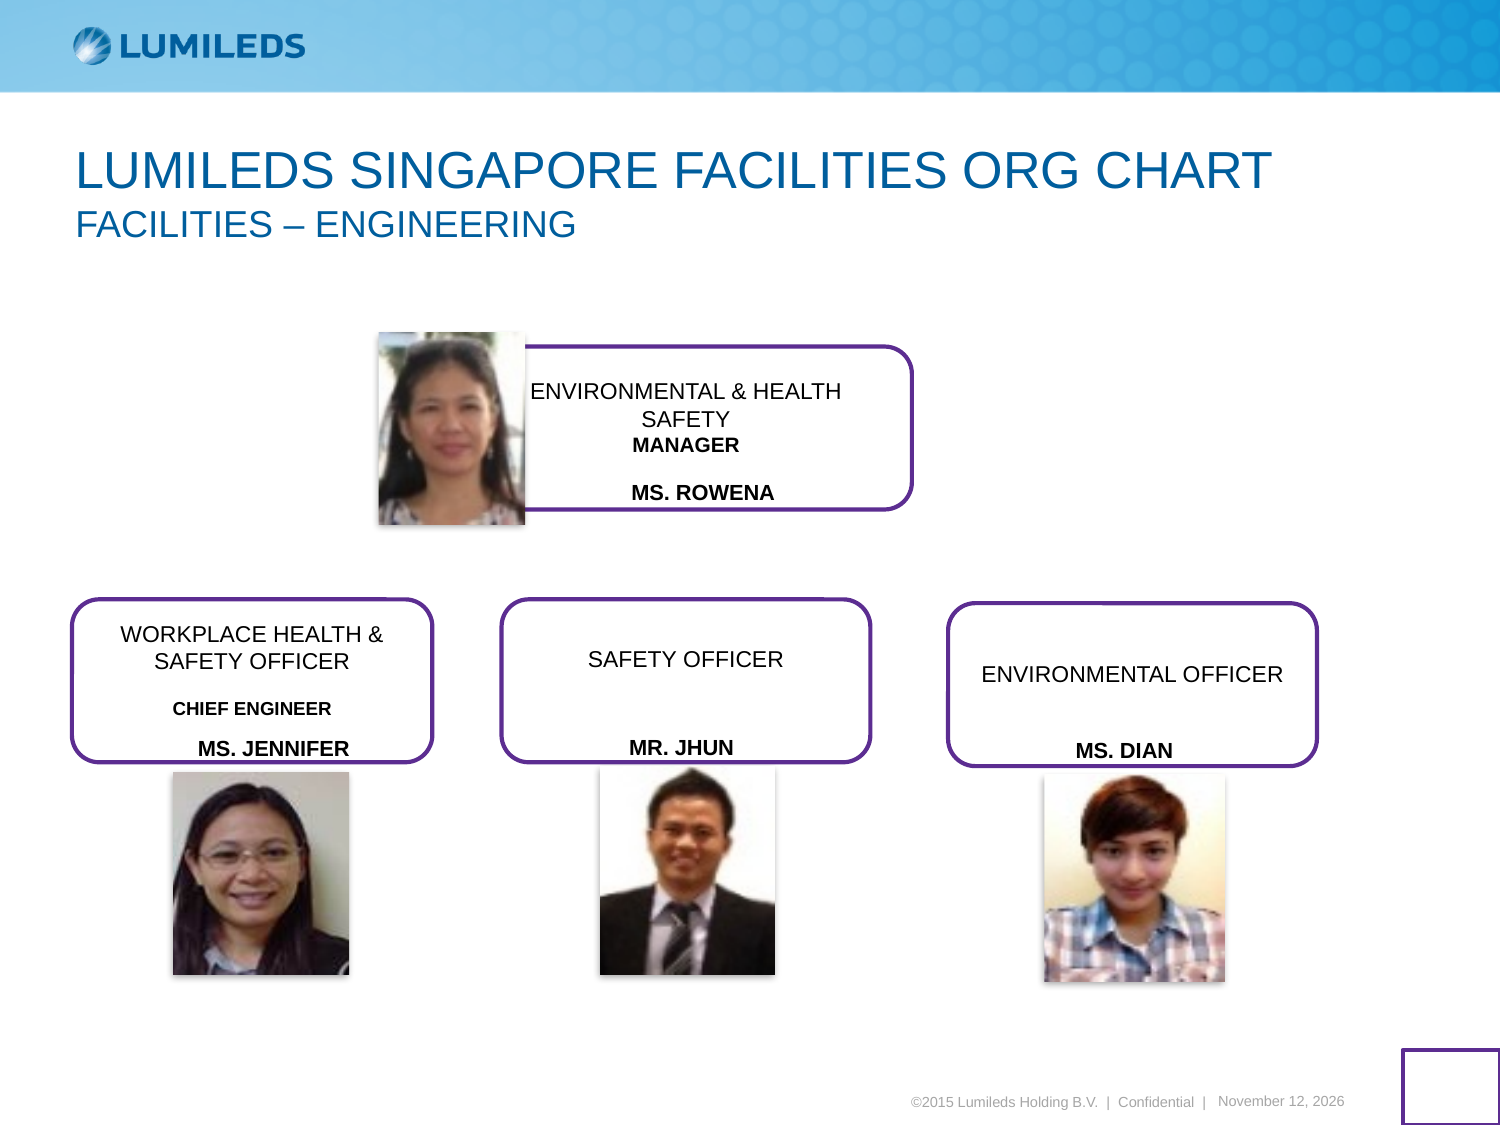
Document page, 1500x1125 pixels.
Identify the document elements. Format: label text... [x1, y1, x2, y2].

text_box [501, 599, 871, 788]
text_box [600, 796, 775, 975]
text_box [1044, 801, 1225, 982]
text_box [71, 599, 433, 790]
text_box [378, 332, 526, 525]
list LUMILEDS SINGAPORE FACILITIES ORG CHART [75, 135, 1427, 199]
text_box [1401, 1048, 1500, 1125]
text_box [947, 602, 1318, 792]
text_box [173, 798, 350, 975]
picture [0, 0, 1500, 1125]
list FACILITIES – ENGINEERING [75, 199, 1428, 282]
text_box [459, 346, 913, 533]
